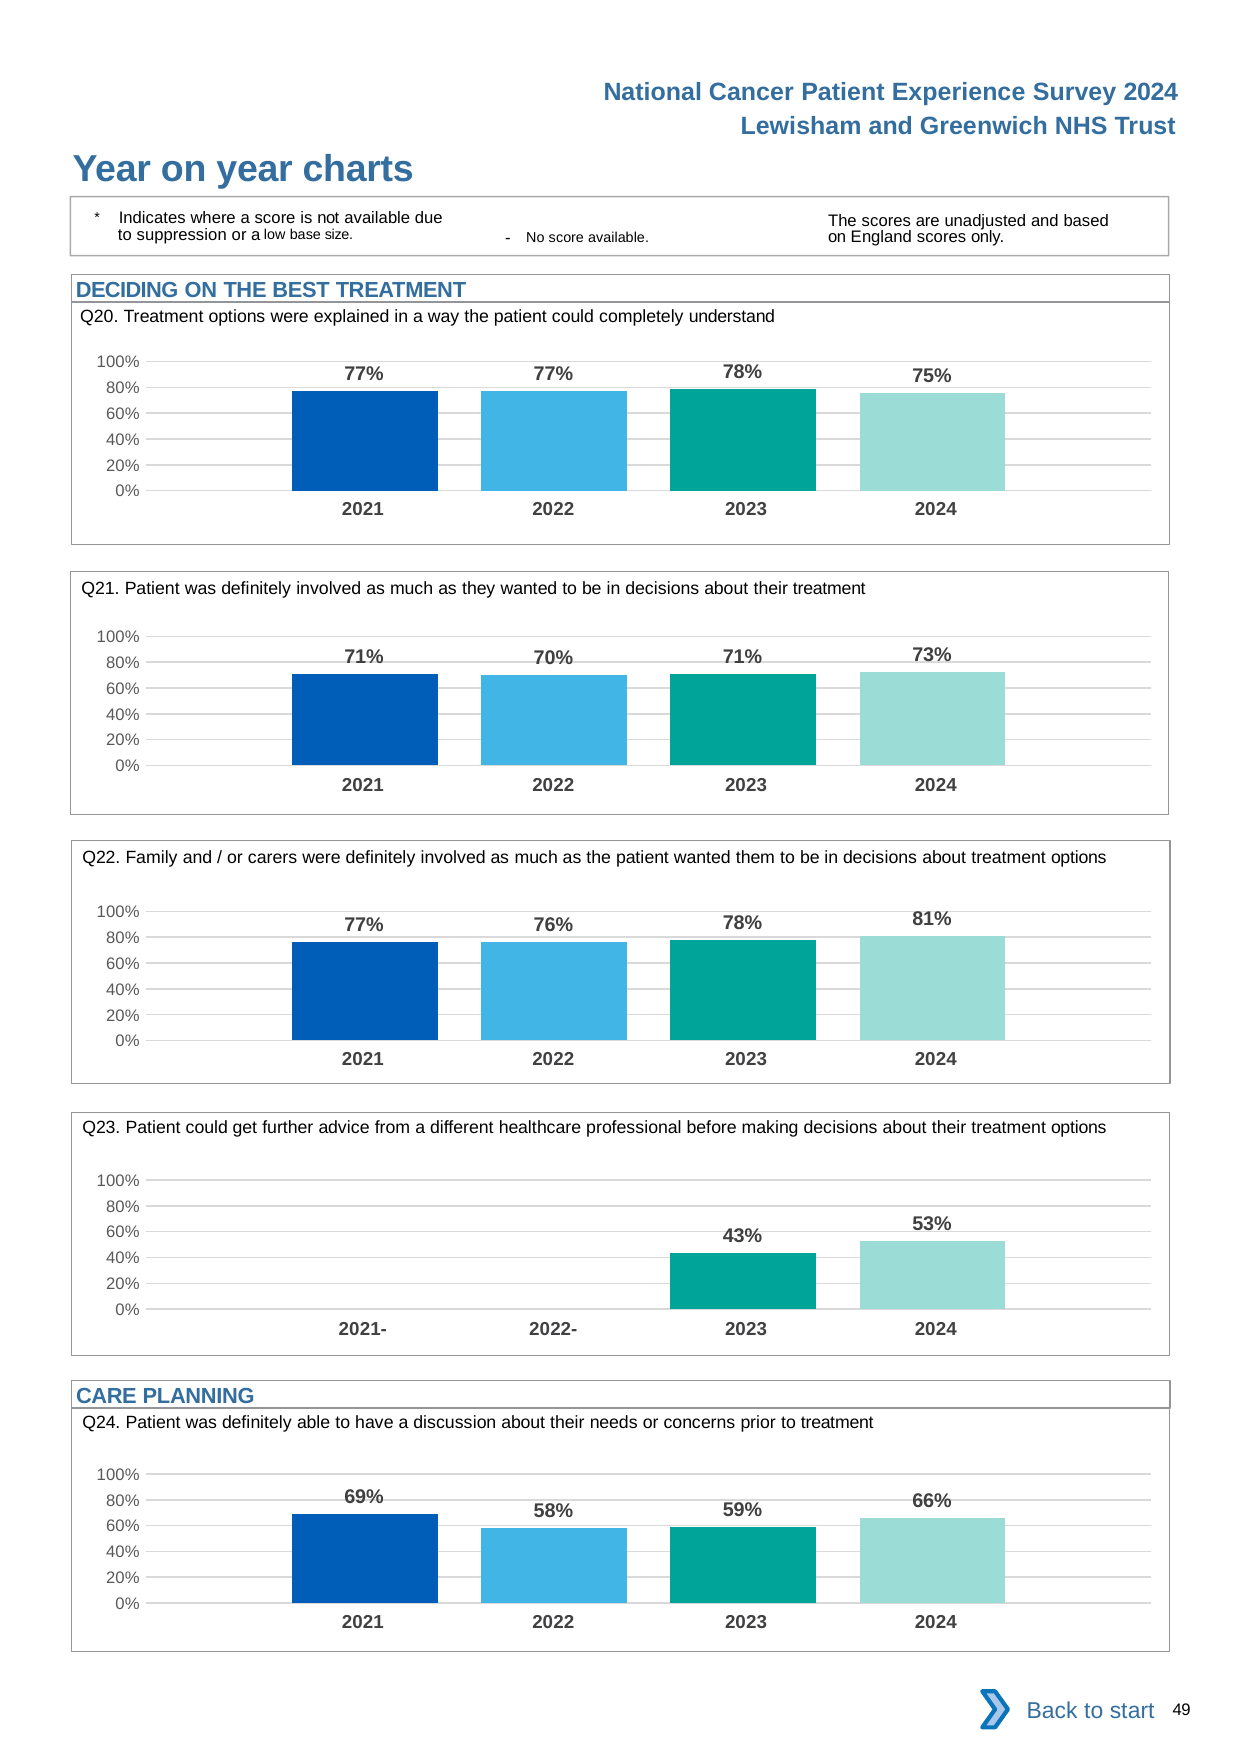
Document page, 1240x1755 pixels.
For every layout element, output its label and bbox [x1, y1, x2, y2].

title [70, 257, 745, 300]
chart [58, 1151, 1158, 1346]
text_box [588, 68, 1194, 147]
text_box [70, 196, 1169, 256]
chart [58, 608, 1158, 803]
text_box [70, 831, 1172, 1085]
text_box [69, 1102, 1172, 1358]
text_box [69, 274, 1172, 547]
chart [58, 883, 1158, 1078]
text_box [68, 563, 1171, 817]
slide_number [1170, 1699, 1234, 1720]
chart [58, 1445, 1158, 1640]
text_box [69, 1380, 1172, 1653]
text_box [981, 1677, 1170, 1741]
chart [58, 333, 1158, 528]
title [70, 144, 745, 195]
